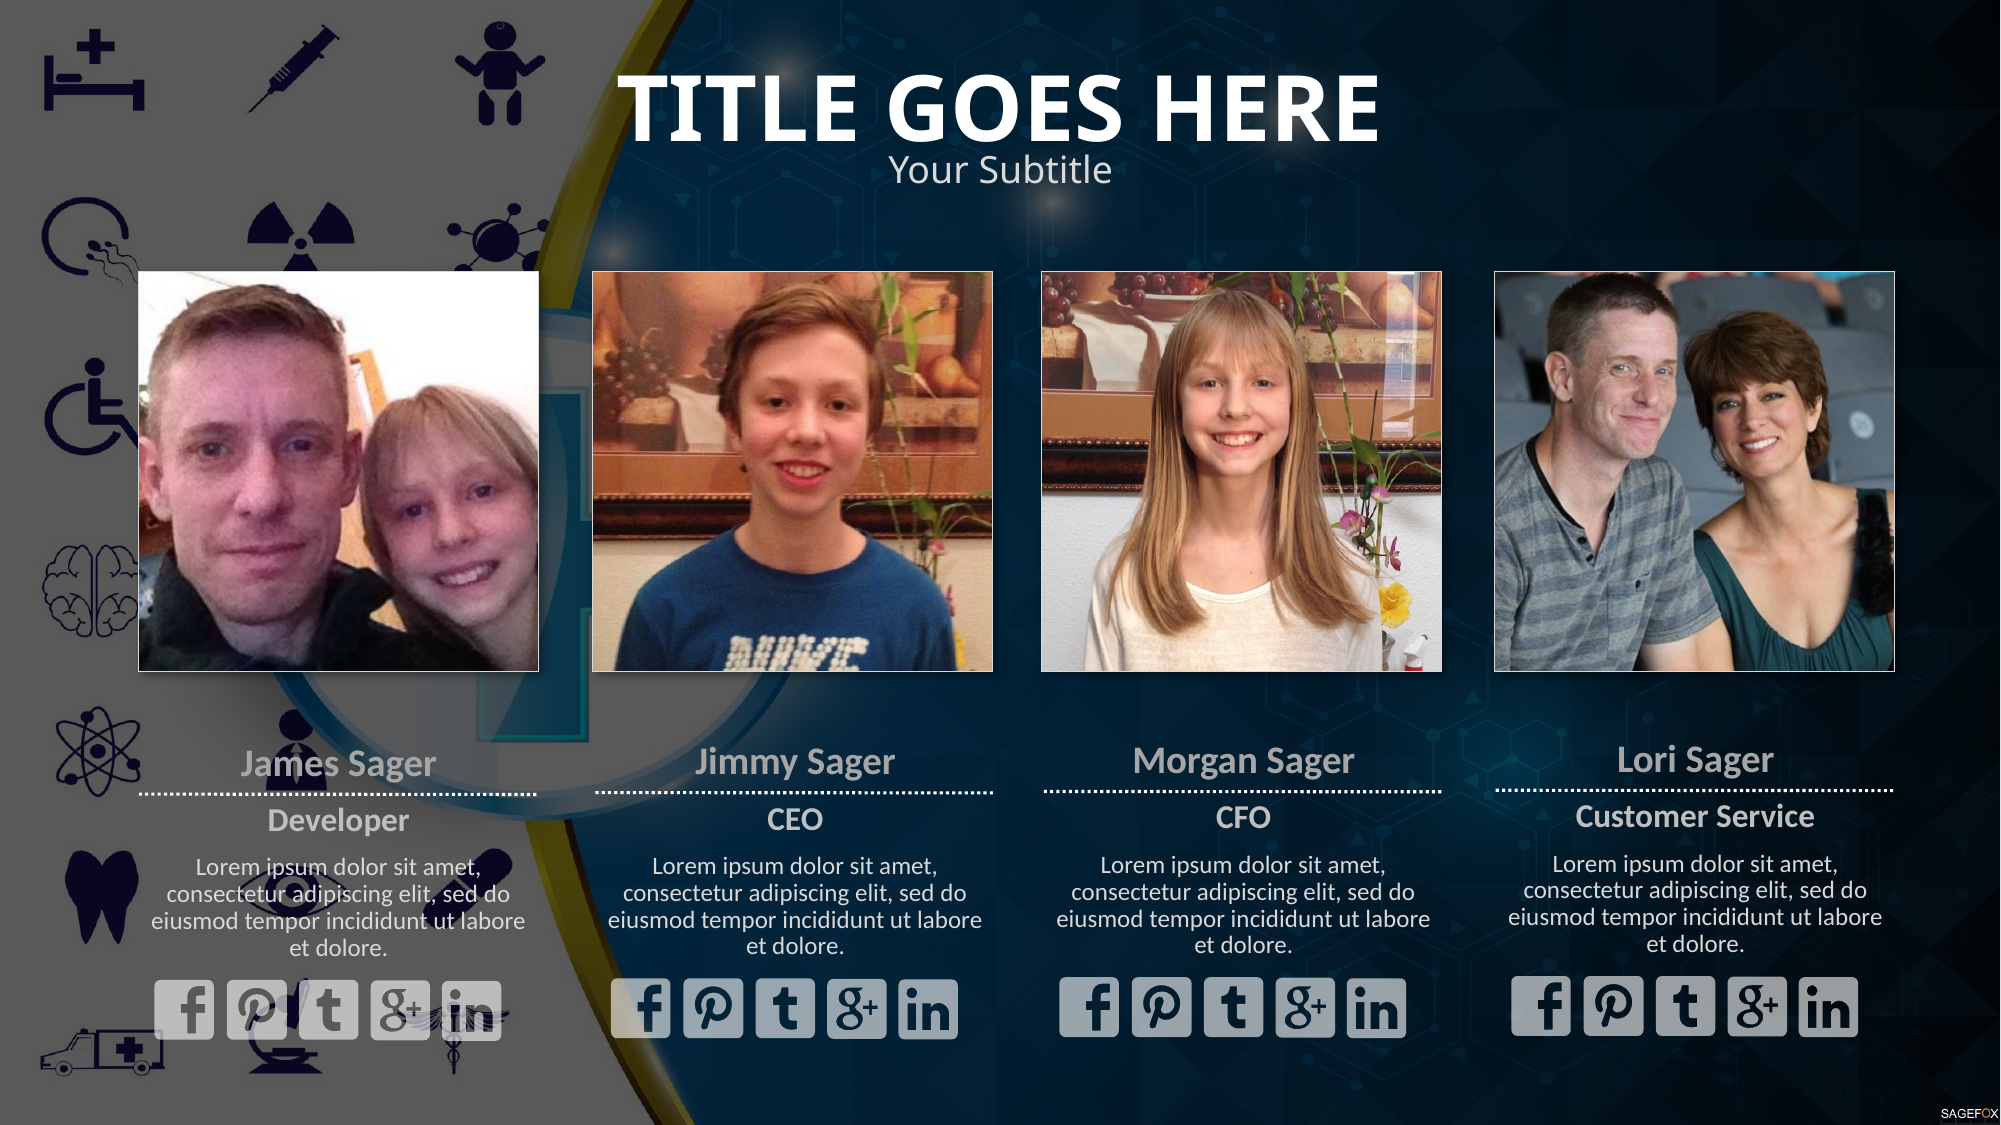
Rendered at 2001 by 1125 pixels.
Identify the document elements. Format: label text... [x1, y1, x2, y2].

text_box Lori Sager [1520, 738, 1871, 781]
text_box Jimmy Sager [620, 740, 971, 784]
text_box [138, 270, 540, 672]
text_box Morgan Sager [1068, 739, 1419, 782]
text_box James Sager [163, 742, 514, 785]
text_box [1059, 977, 1407, 1039]
text_box Lorem ipsum dolor sit amet, consectetur adipiscing elit, sed do eiusmod tempor incididunt ut labore et dolore. [1043, 851, 1444, 965]
text_box Customer Service [1520, 796, 1871, 839]
text_box CEO [620, 798, 971, 841]
text_box CFO [1068, 797, 1419, 840]
text_box [1040, 270, 1442, 672]
text_box Developer [163, 799, 514, 842]
text_box Lorem ipsum dolor sit amet, consectetur adipiscing elit, sed do eiusmod tempor incididunt ut labore et dolore. [138, 854, 539, 968]
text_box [154, 979, 502, 1041]
text_box Lorem ipsum dolor sit amet, consectetur adipiscing elit, sed do eiusmod tempor incididunt ut labore et dolore. [595, 852, 996, 966]
text_box [1494, 271, 1896, 673]
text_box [548, 42, 1452, 199]
picture [0, 0, 2001, 1125]
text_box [610, 978, 958, 1040]
text_box [591, 270, 993, 672]
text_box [1511, 976, 1859, 1038]
text_box Lorem ipsum dolor sit amet, consectetur adipiscing elit, sed do eiusmod tempor incididunt ut labore et dolore. [1495, 850, 1896, 964]
